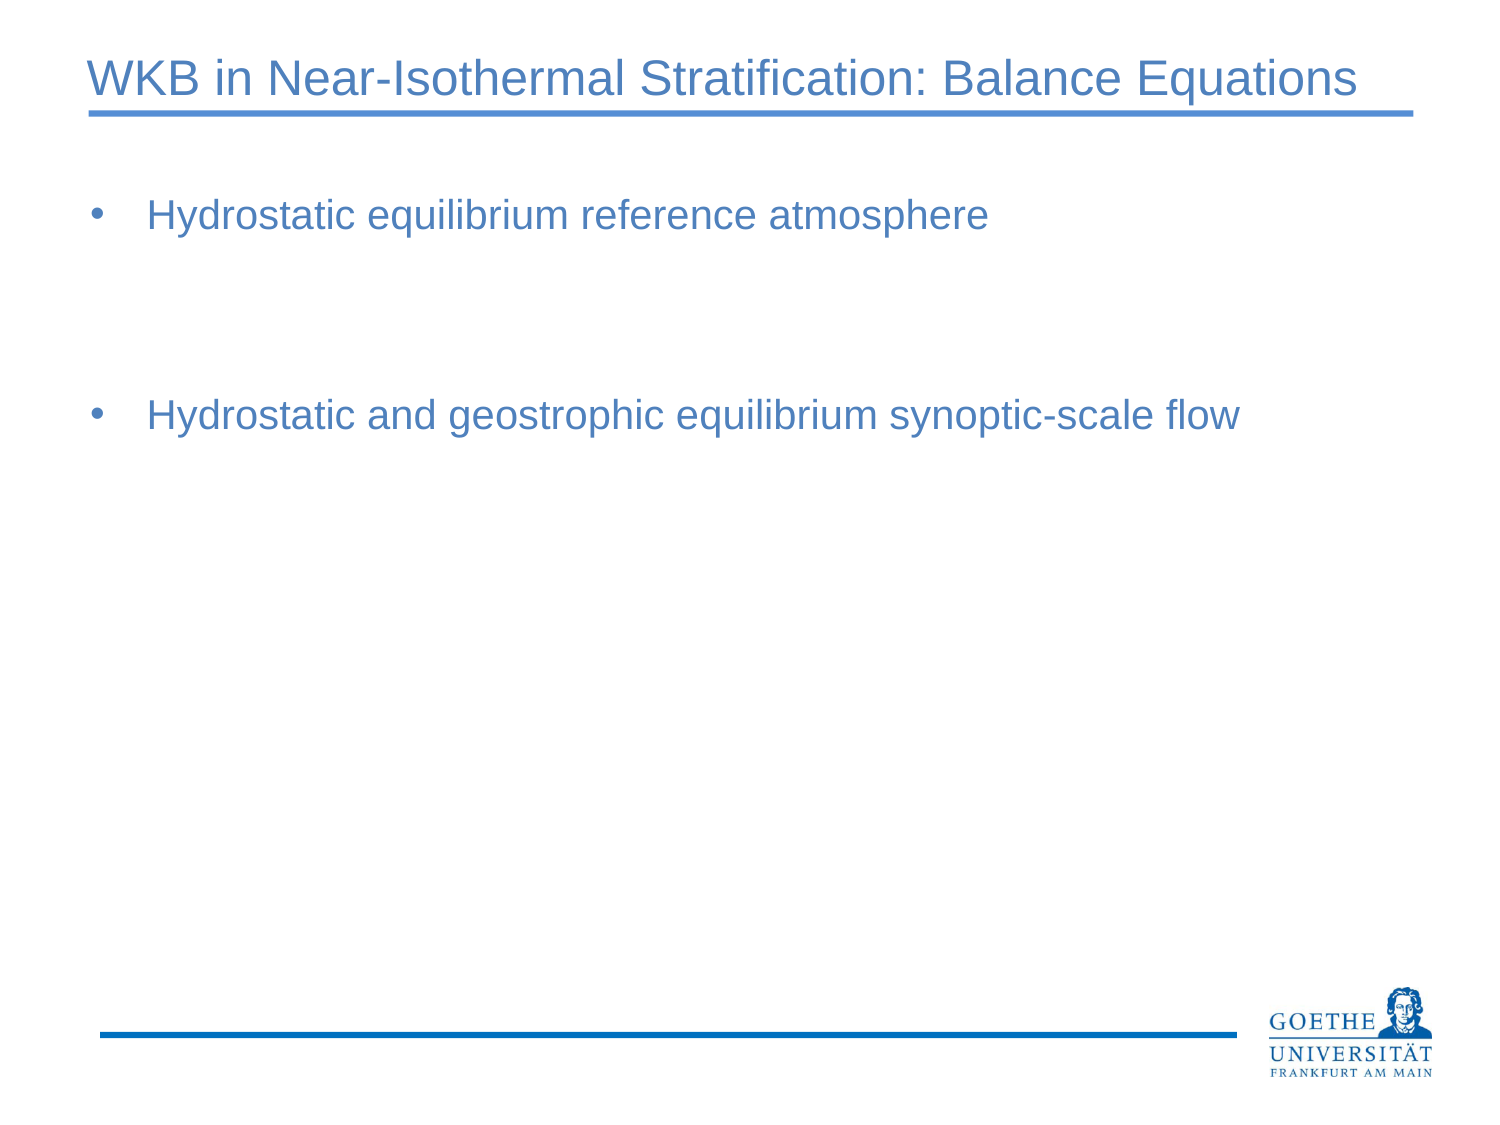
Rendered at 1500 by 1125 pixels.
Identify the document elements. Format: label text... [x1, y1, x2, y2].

text_box WKB in Near-Isothermal Stratification: Balance Equations [71, 37, 1374, 113]
picture [1269, 987, 1432, 1077]
